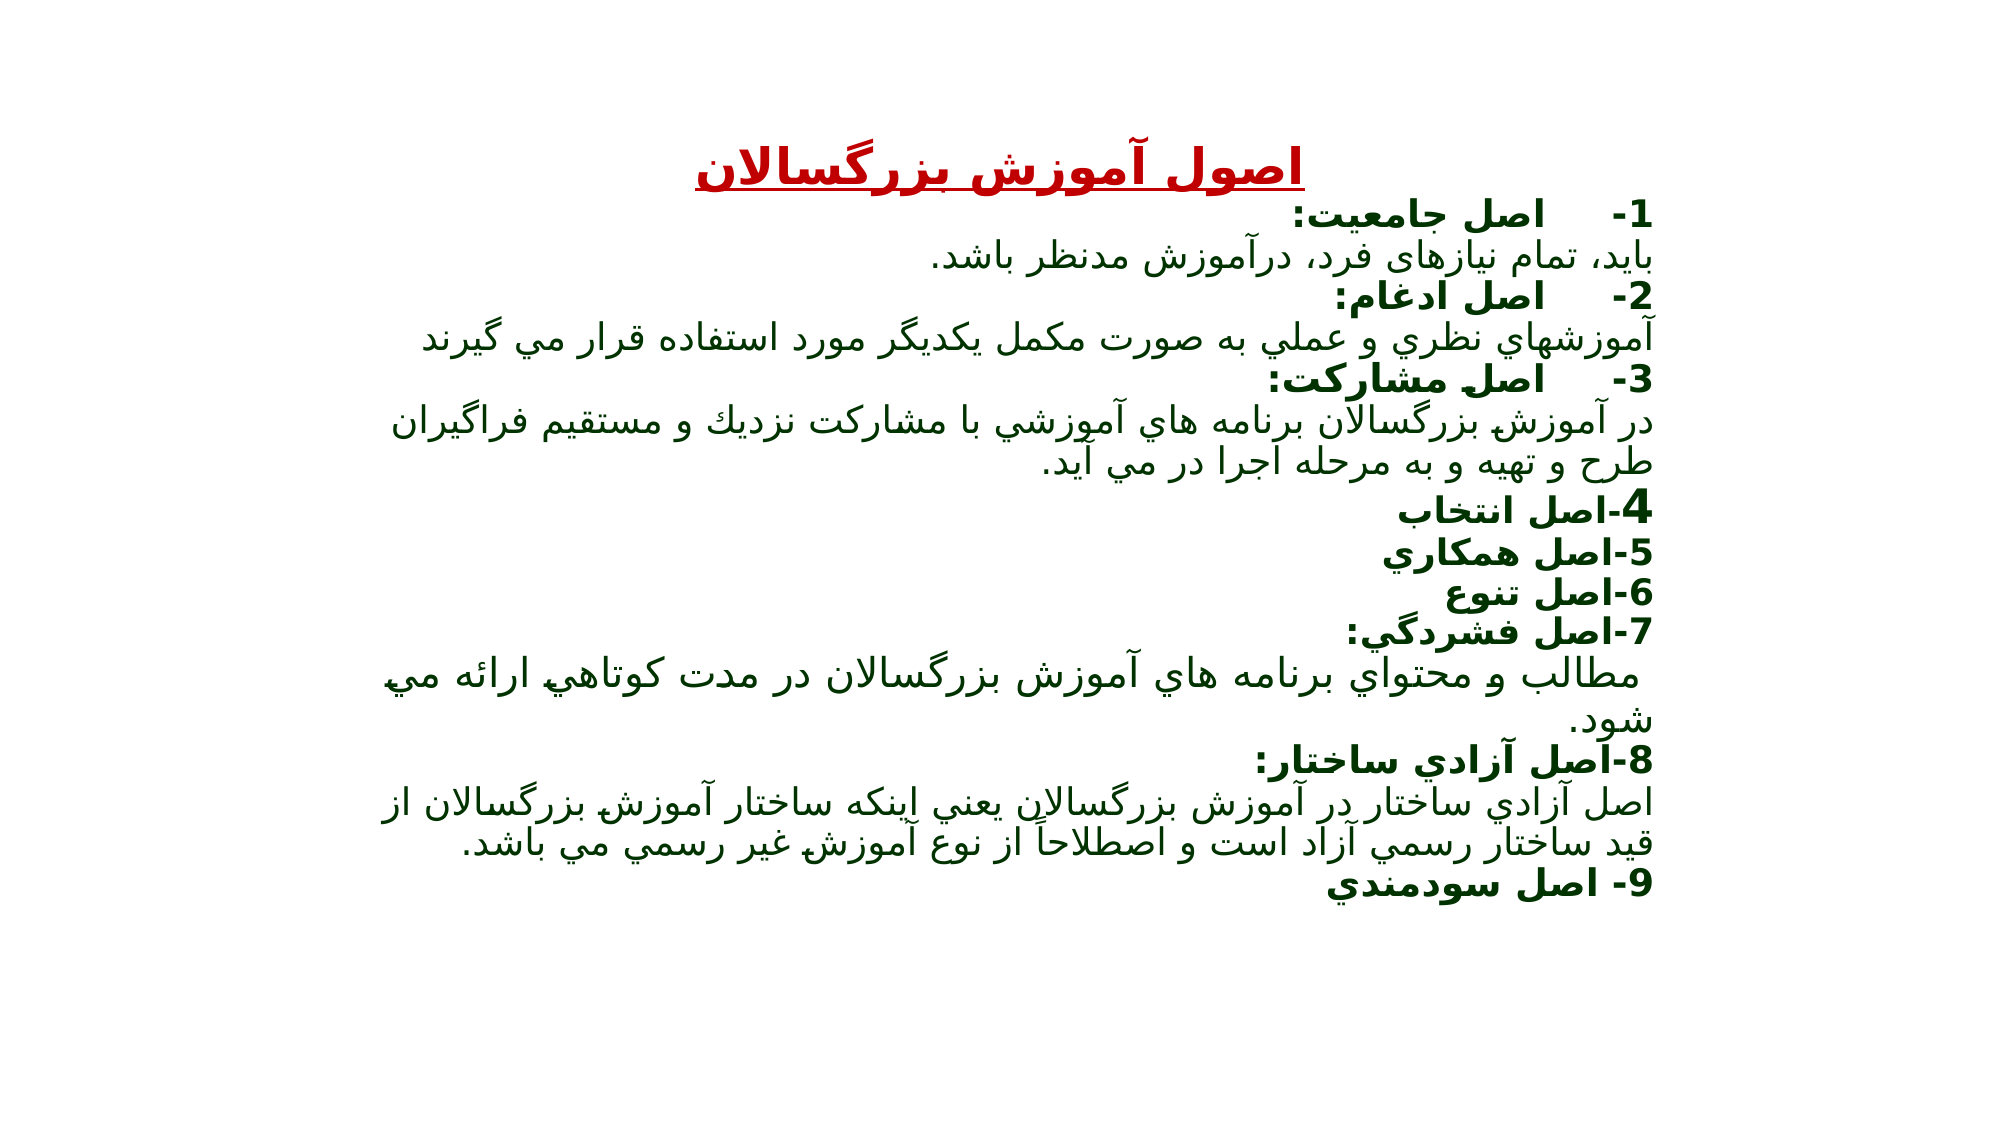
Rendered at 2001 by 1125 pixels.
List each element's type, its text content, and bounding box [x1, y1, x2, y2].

list 1- اصل جامعيت: باید، تمام نیازهای فرد، درآموزش مدنظر باشد. 2- اصل ادغام: آموزشهاي نظري و عملي به صورت مكمل يكديگر مورد استفاده قرار مي گيرند 3- اصل مشاركت: در آموزش بزرگسالان برنامه هاي آموزشي با مشاركت نزديك و مستقيم فراگيران طرح و تهيه و به مرحله اجرا در مي آيد. 4-اصل انتخاب 5-اصل همكاري 6-اصل تنوع 7-اصل فشردگي: مطالب و محتواي برنامه هاي آموزش بزرگسالان در مدت كوتاهي ارائه مي شود. 8-اصل آزادي ساختار: اصل آزادي ساختار در آموزش بزرگسالان يعني اينكه ساختار آموزش بزرگسالان از قيد ساختار رسمي آزاد است و اصطلاحاً از نوع آموزش غير رسمي مي باشد. 9- اصل سودمندي [319, 187, 1670, 930]
title اصول آموزش بزرگسالان [137, 59, 1863, 278]
